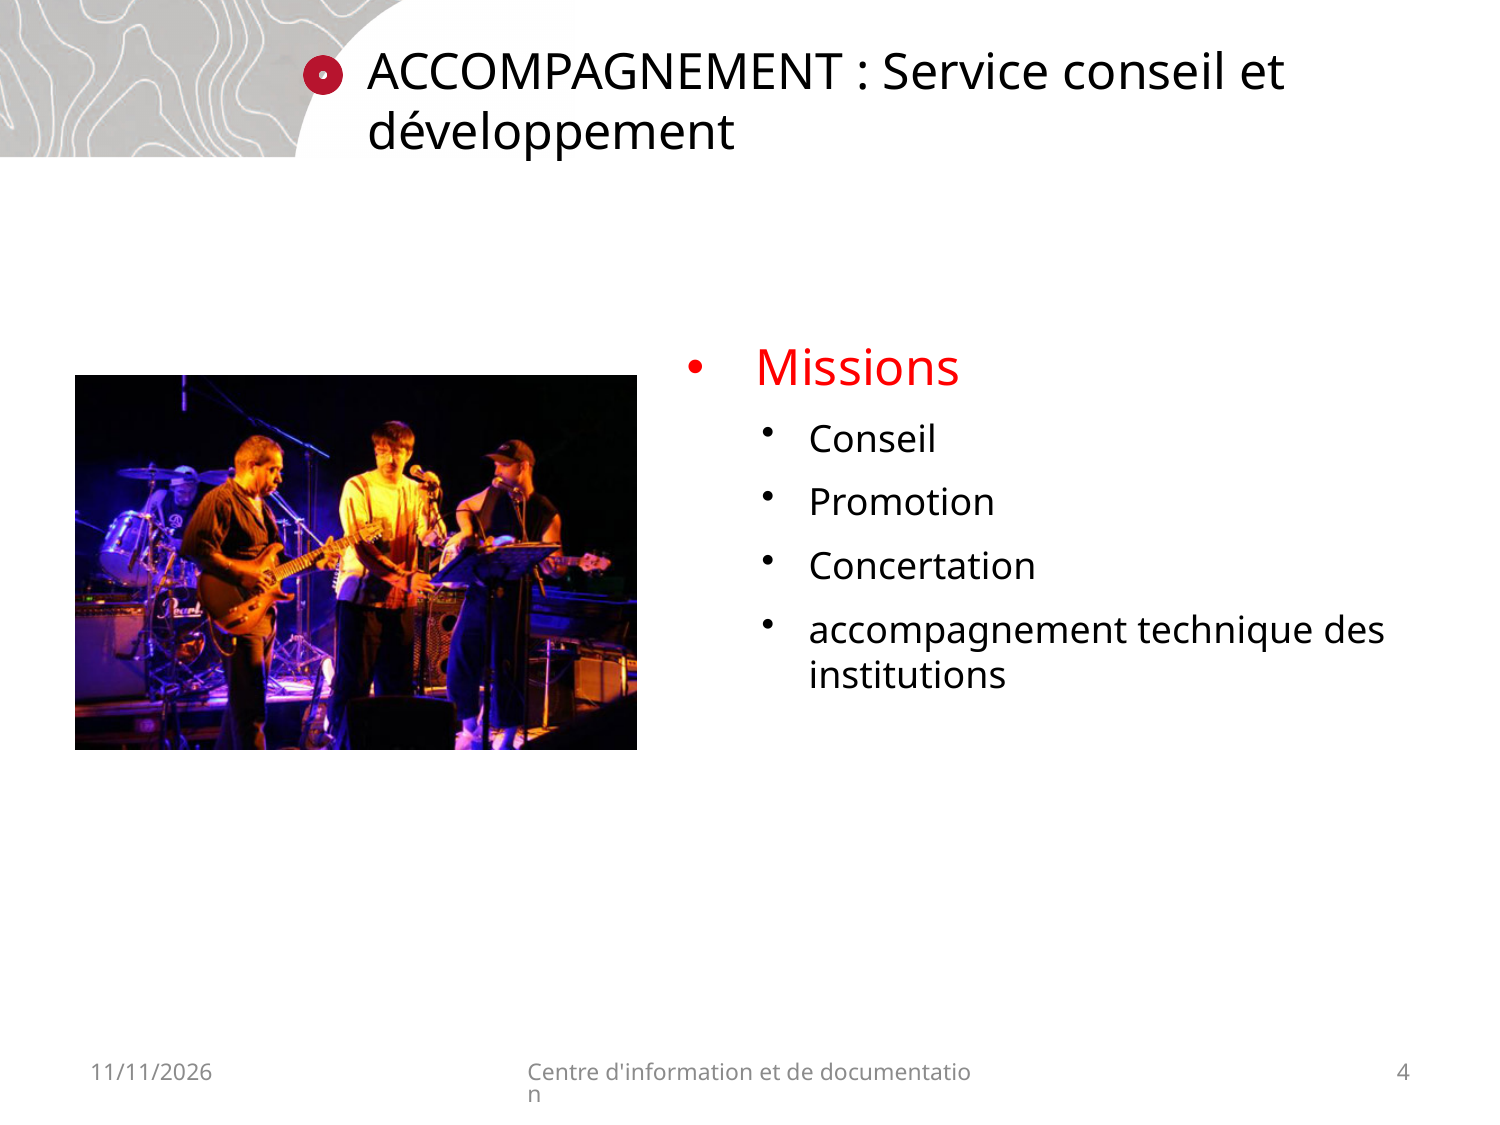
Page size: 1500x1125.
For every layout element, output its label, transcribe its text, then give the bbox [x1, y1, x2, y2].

footer Centre d'information et de documentation [512, 1042, 988, 1103]
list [74, 243, 637, 882]
title ACCOMPAGNEMENT : Service conseil et développement [352, 31, 1436, 165]
slide_number 4 [1074, 1042, 1425, 1103]
picture [0, 0, 575, 158]
list Missions Conseil Promotion Concertation accompagnement technique des institutions [671, 243, 1425, 1005]
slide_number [75, 1042, 425, 1103]
